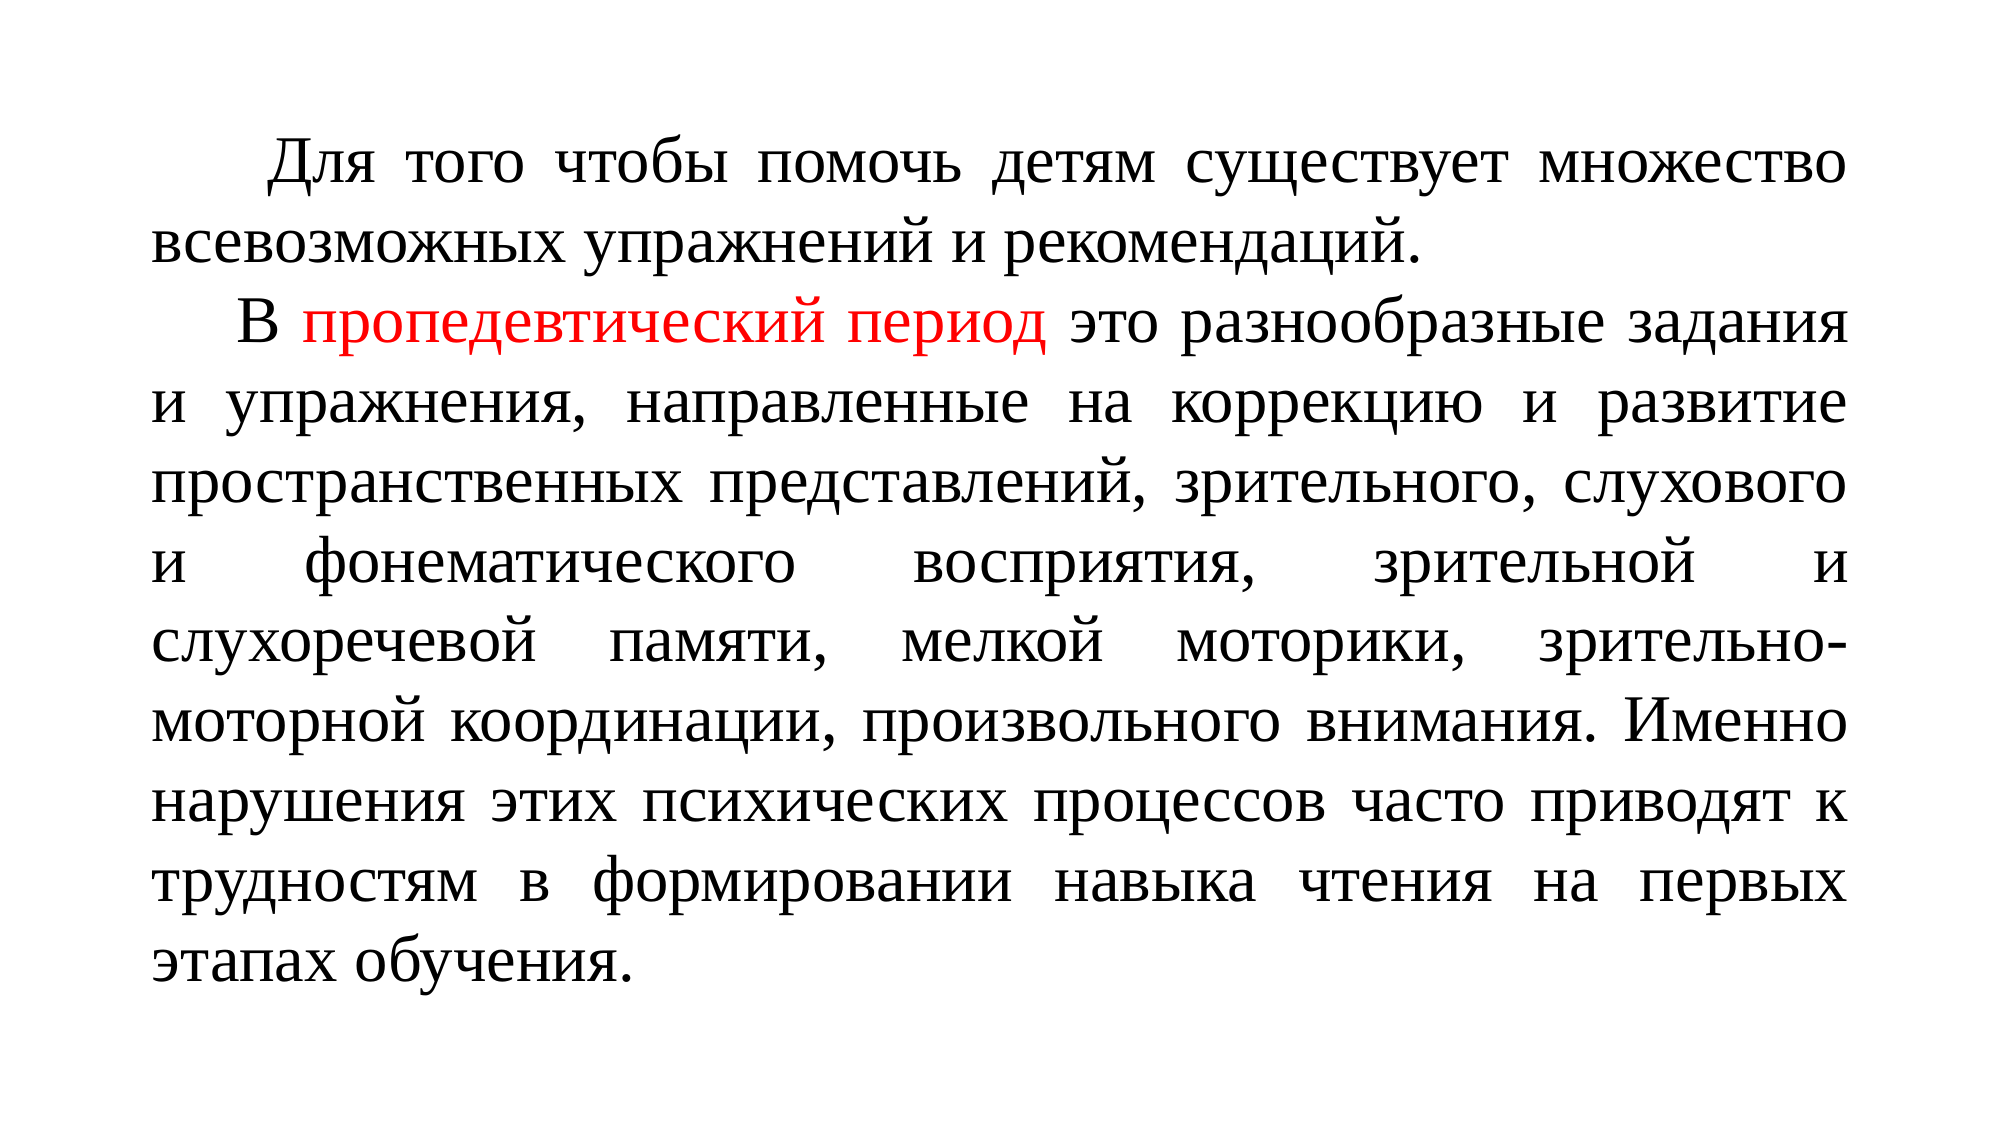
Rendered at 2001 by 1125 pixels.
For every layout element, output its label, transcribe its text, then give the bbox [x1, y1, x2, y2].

text_box Для того чтобы помочь детям существует множество всевозможных упражнений и рекомендаций. В пропедевтический период это разнообразные задания и упражнения, направленные на коррекцию и развитие пространственных представлений, зрительного, слухового и фонематического восприятия, зрительной и слухоречевой памяти, мелкой моторики, зрительно-моторной координации, произвольного внимания. Именно нарушения этих психических процессов часто приводят к трудностям в формировании навыка чтения на первых этапах обучения. [137, 108, 1865, 1083]
